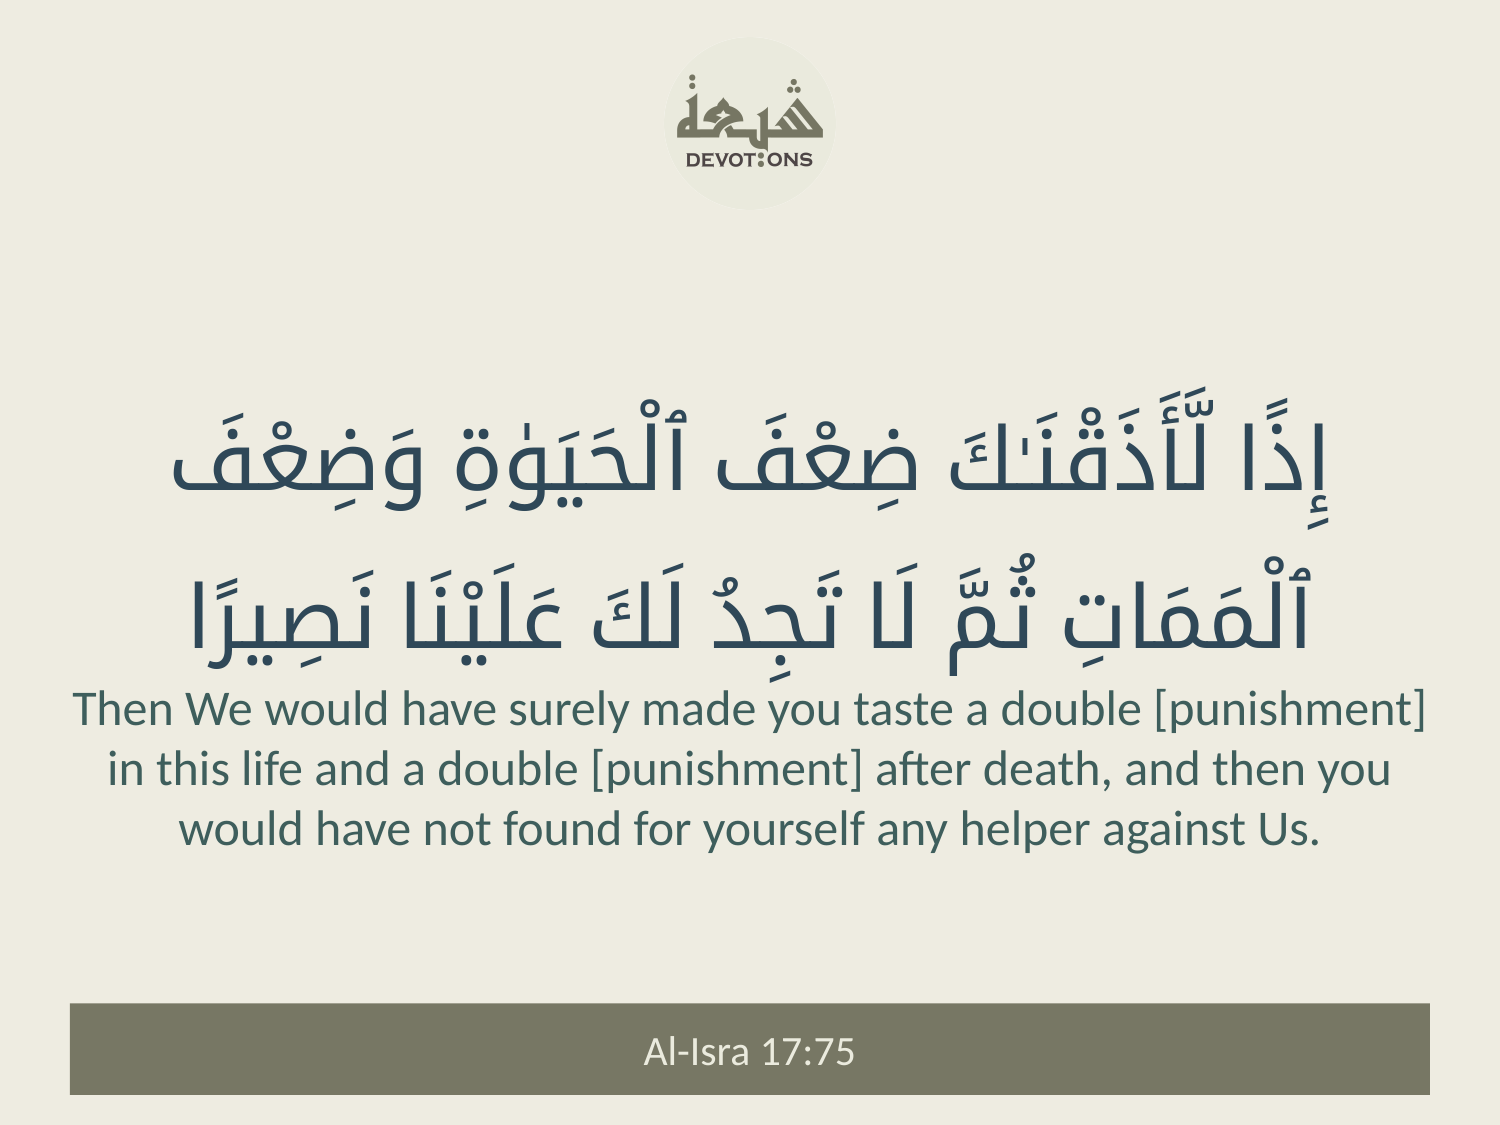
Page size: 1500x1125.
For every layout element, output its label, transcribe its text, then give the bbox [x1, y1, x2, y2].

list إِذًا لَّأَذَقْنَـٰكَ ضِعْفَ ٱلْحَيَوٰةِ وَضِعْفَ ٱلْمَمَاتِ ثُمَّ لَا تَجِدُ لَكَ عَلَيْنَا نَصِيرًا Then We would have surely made you taste a double [punishment] in this life and a double [punishment] after death, and then you would have not found for yourself any helper against Us. [69, 203, 1430, 1003]
list Al-Isra 17:75 [69, 1003, 1430, 1095]
picture [656, 29, 844, 203]
